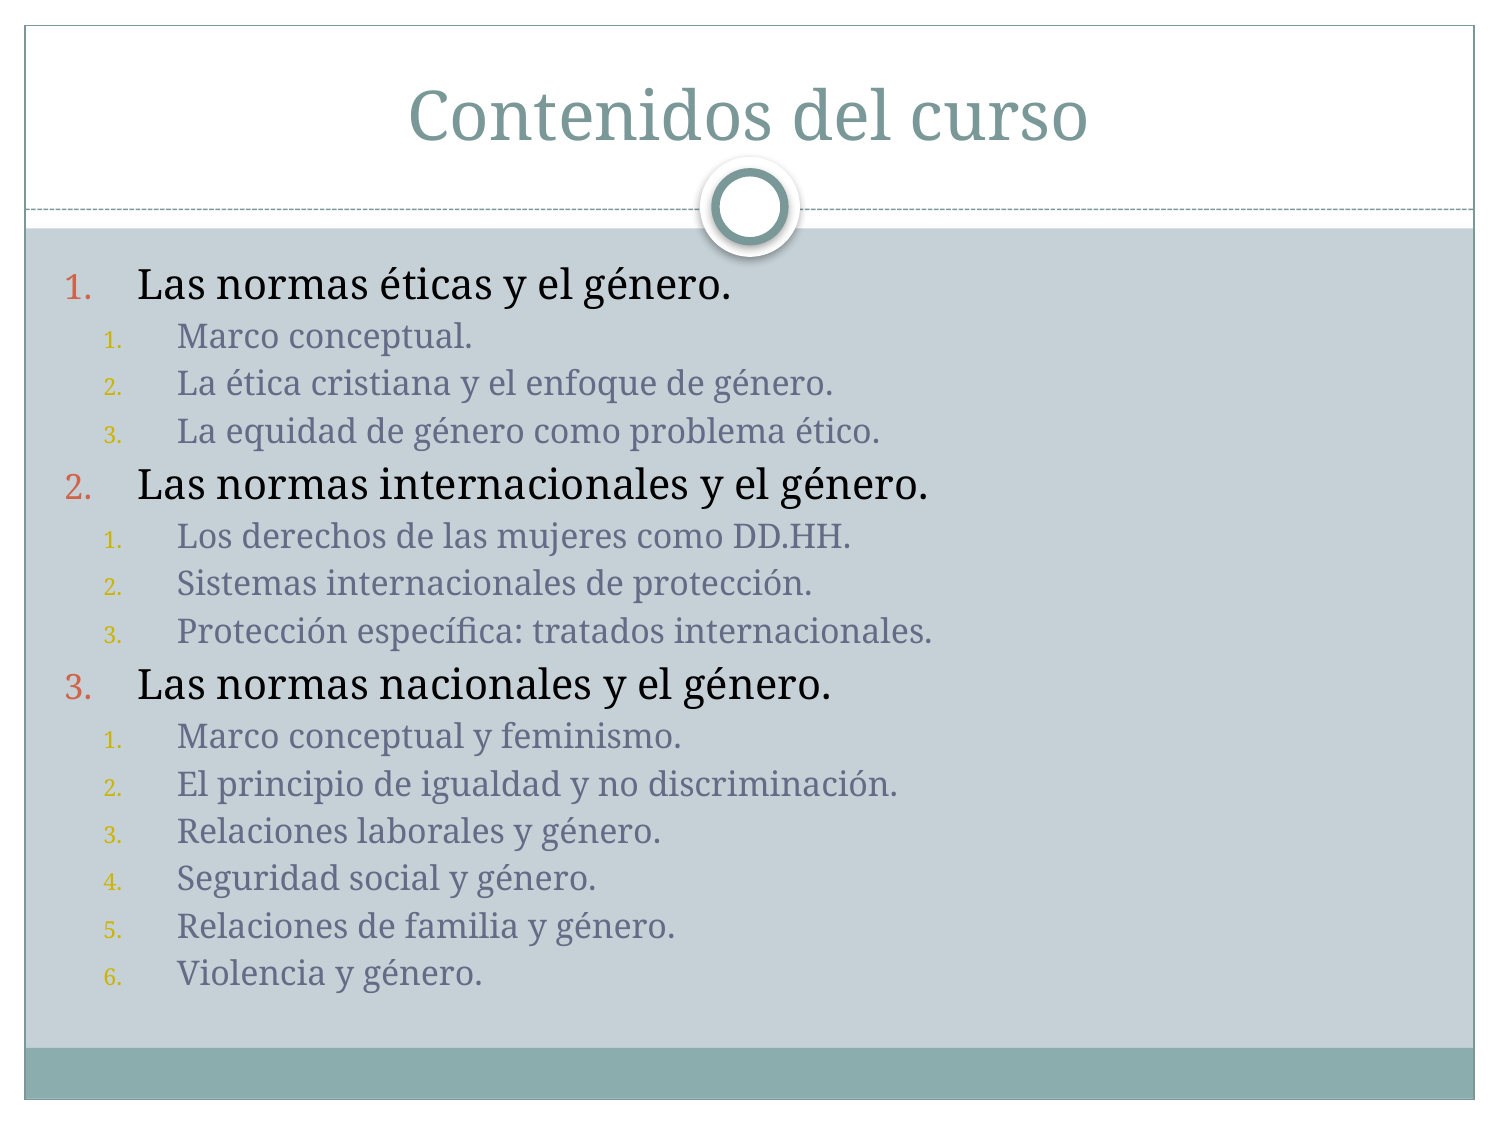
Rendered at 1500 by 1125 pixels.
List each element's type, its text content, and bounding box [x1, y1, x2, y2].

list Las normas éticas y el género. Marco conceptual. La ética cristiana y el enfoque de género. La equidad de género como problema ético. Las normas internacionales y el género. Los derechos de las mujeres como DD.HH. Sistemas internacionales de protección. Protección específica: tratados internacionales. Las normas nacionales y el género. Marco conceptual y feminismo. El principio de igualdad y no discriminación. Relaciones laborales y género. Seguridad social y género. Relaciones de familia y género. Violencia y género. [49, 250, 1445, 1001]
title Contenidos del curso [49, 37, 1450, 162]
